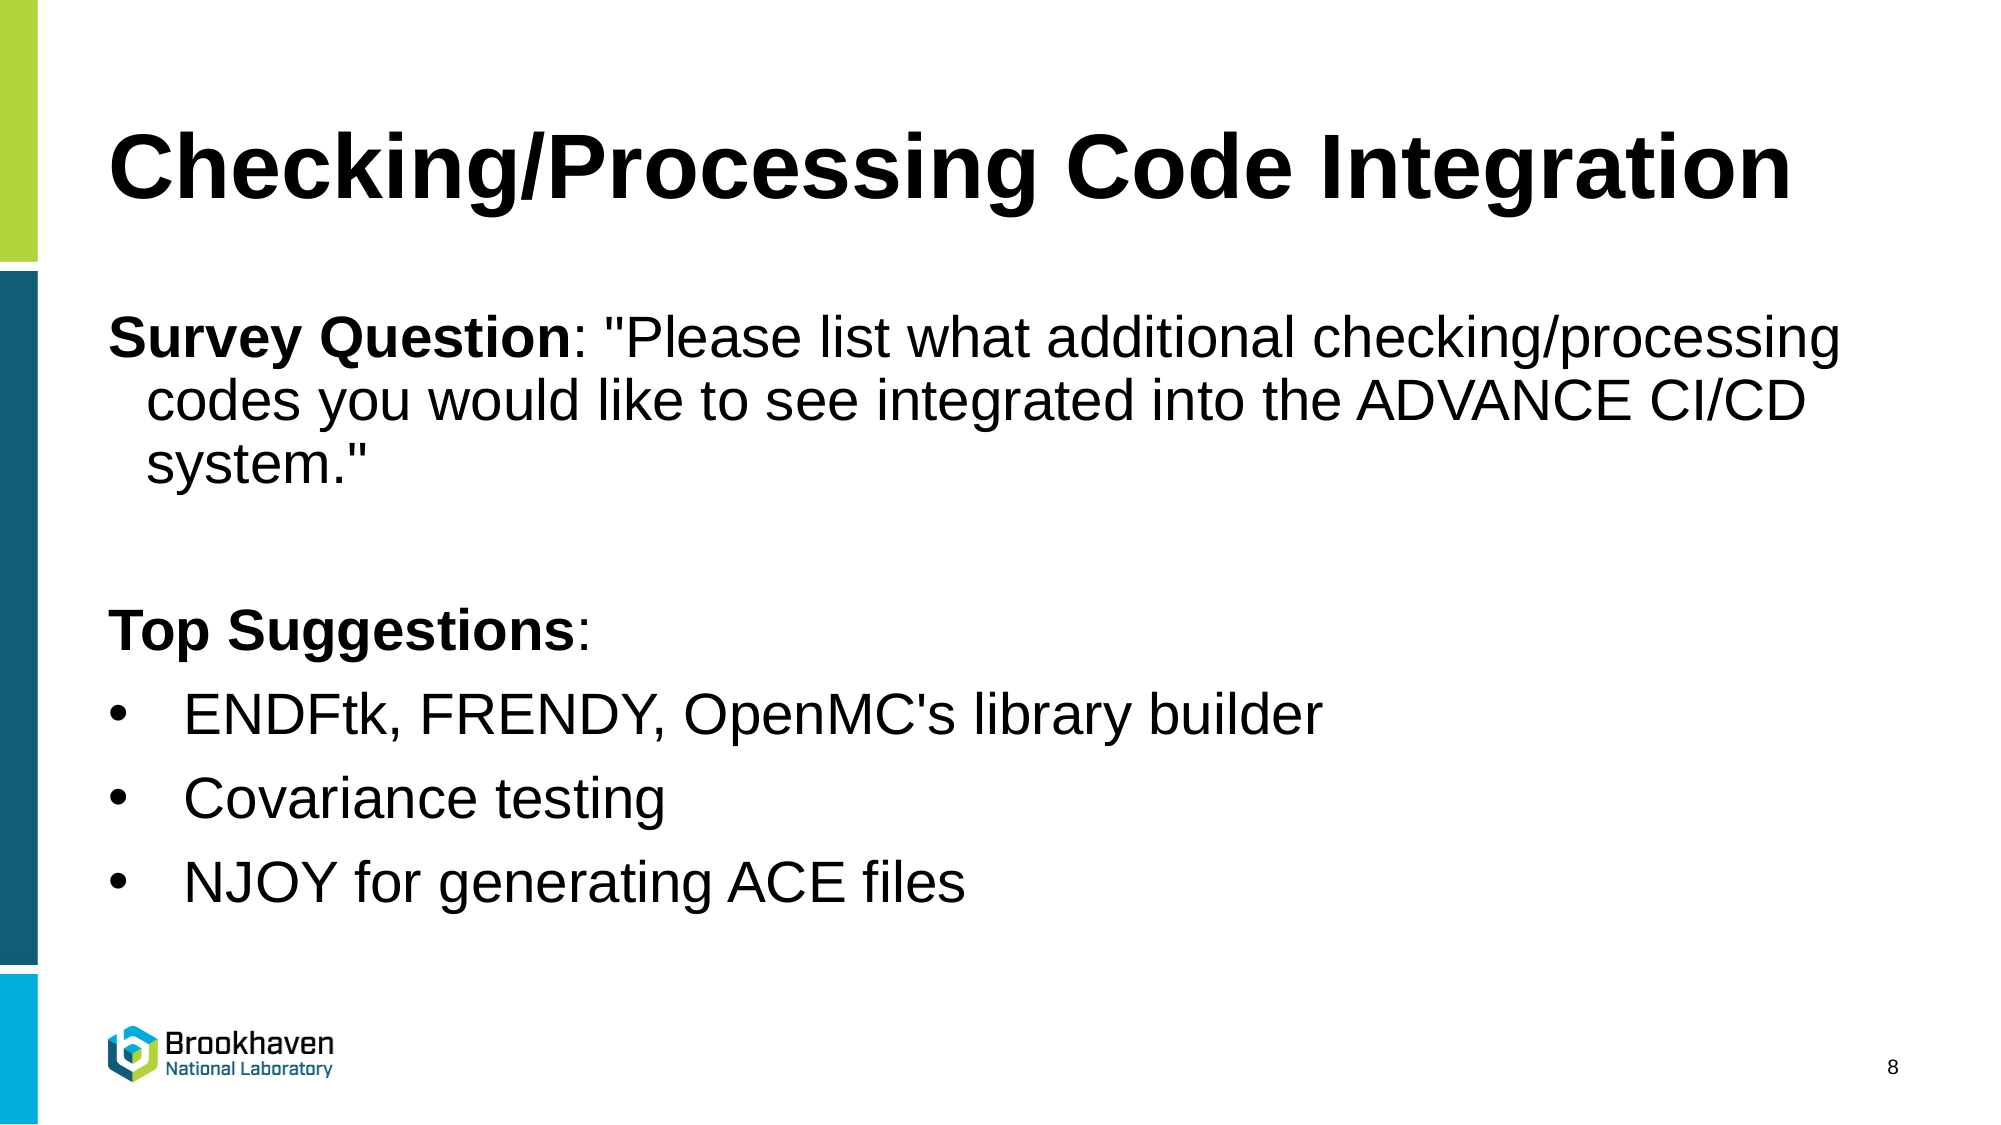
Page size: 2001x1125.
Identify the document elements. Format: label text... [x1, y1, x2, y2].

title Checking/Processing Code Integration [93, 59, 1907, 278]
picture [0, 0, 2001, 1125]
slide_number 8 [1835, 1036, 1907, 1097]
list Survey Question: "Please list what additional checking/processing codes you would like to see integrated into the ADVANCE CI/CD system." Top Suggestions: ENDFtk, FRENDY, OpenMC's library builder Covariance testing NJOY for generating ACE files [93, 299, 1907, 990]
